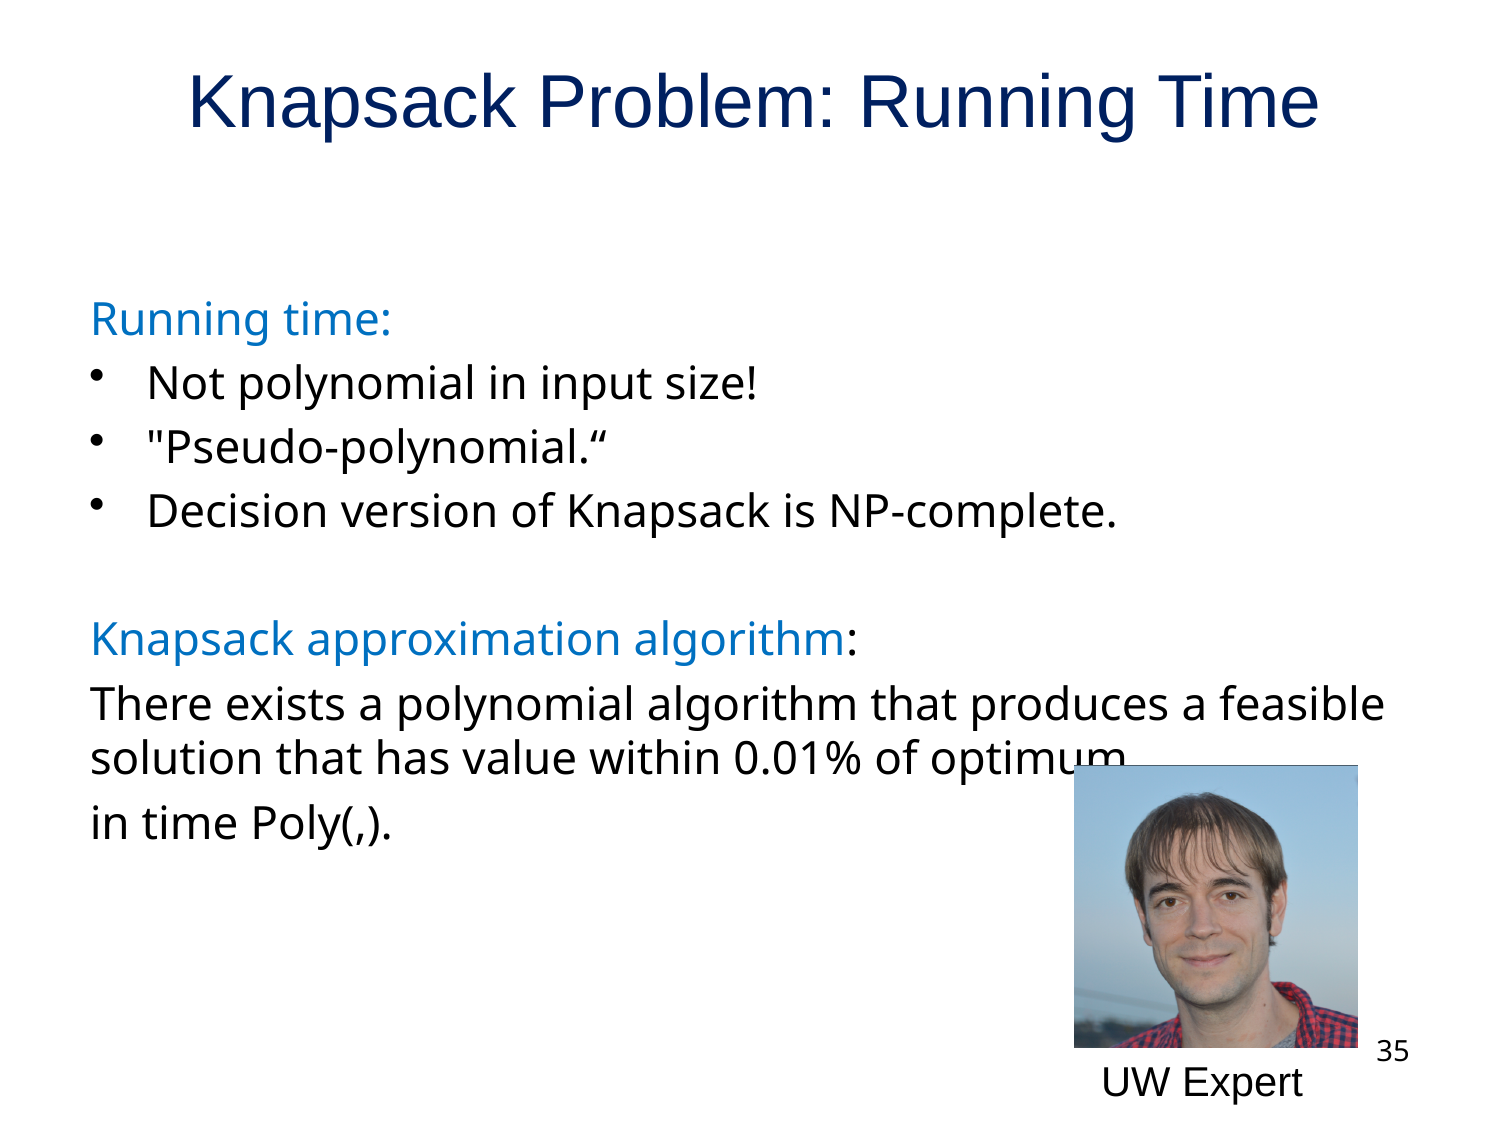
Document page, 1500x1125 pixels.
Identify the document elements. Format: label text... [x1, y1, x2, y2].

slide_number 35 [1362, 1024, 1425, 1103]
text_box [1074, 764, 1358, 1113]
title Knapsack Problem: Running Time [42, 45, 1468, 233]
